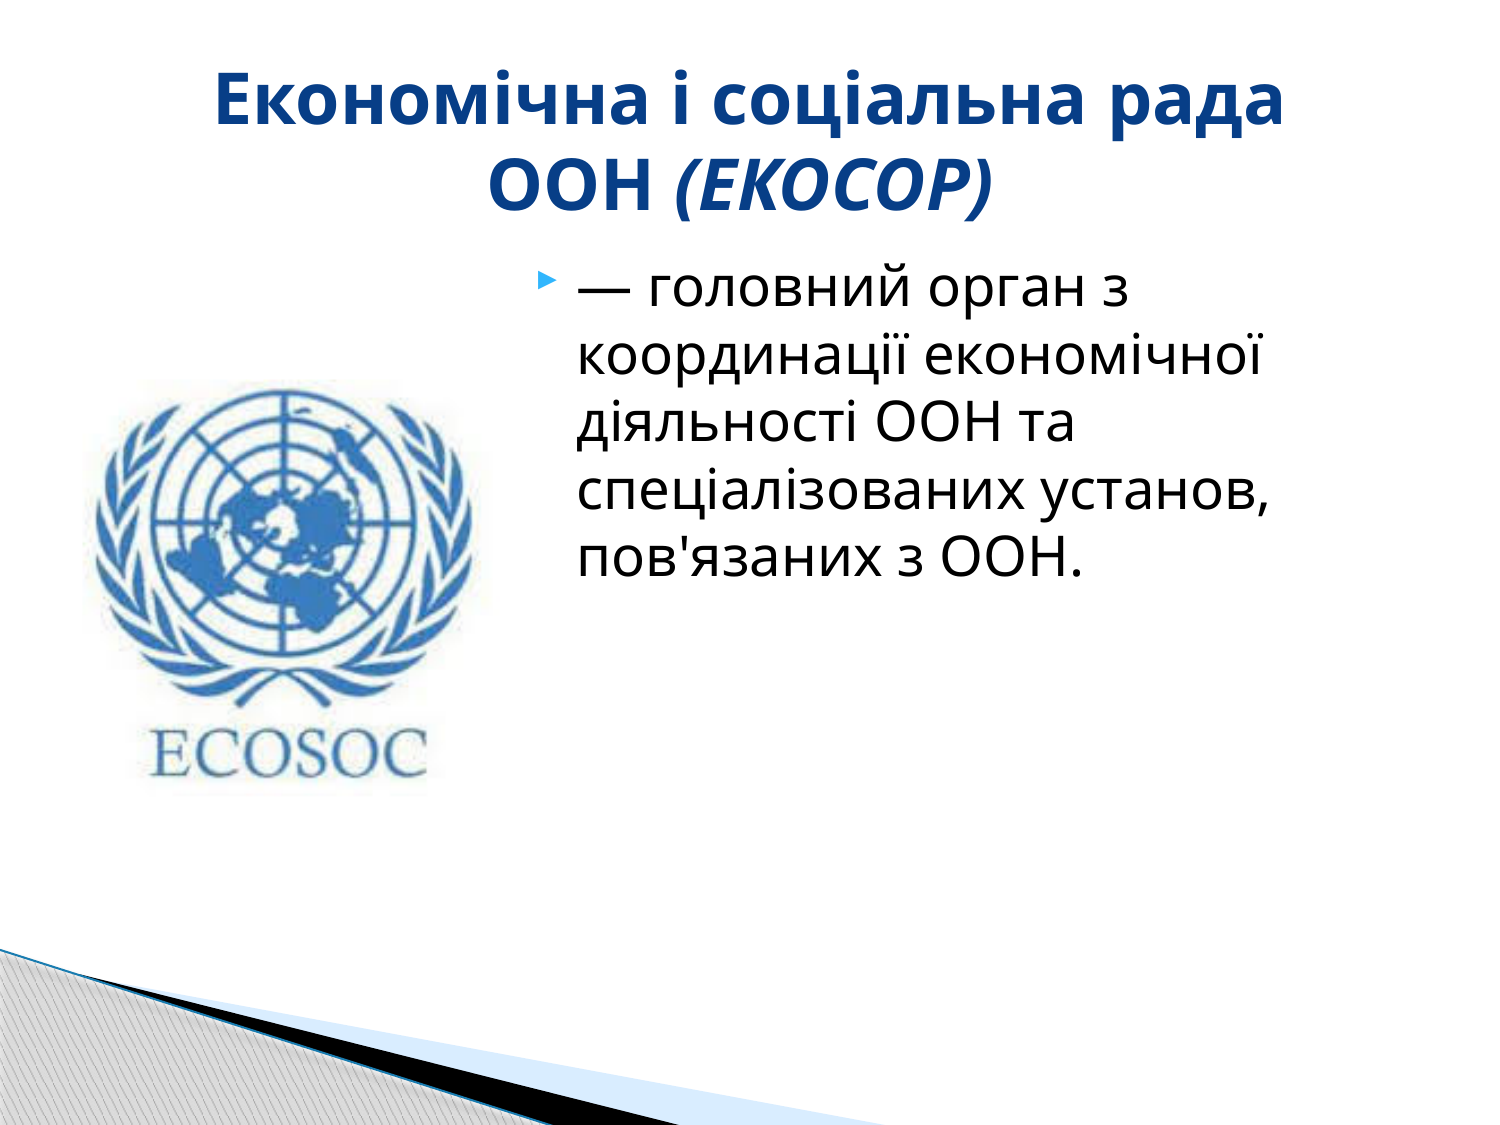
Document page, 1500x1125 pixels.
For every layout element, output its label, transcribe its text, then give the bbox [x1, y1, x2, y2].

picture [29, 326, 538, 835]
list — головний орган з координації економічної діяльності ООН та спеціалізованих установ, пов'язаних з ООН. [501, 243, 1425, 986]
title Економічна і соціальна рада ООН (ЕКОСОР) [75, 45, 1425, 233]
